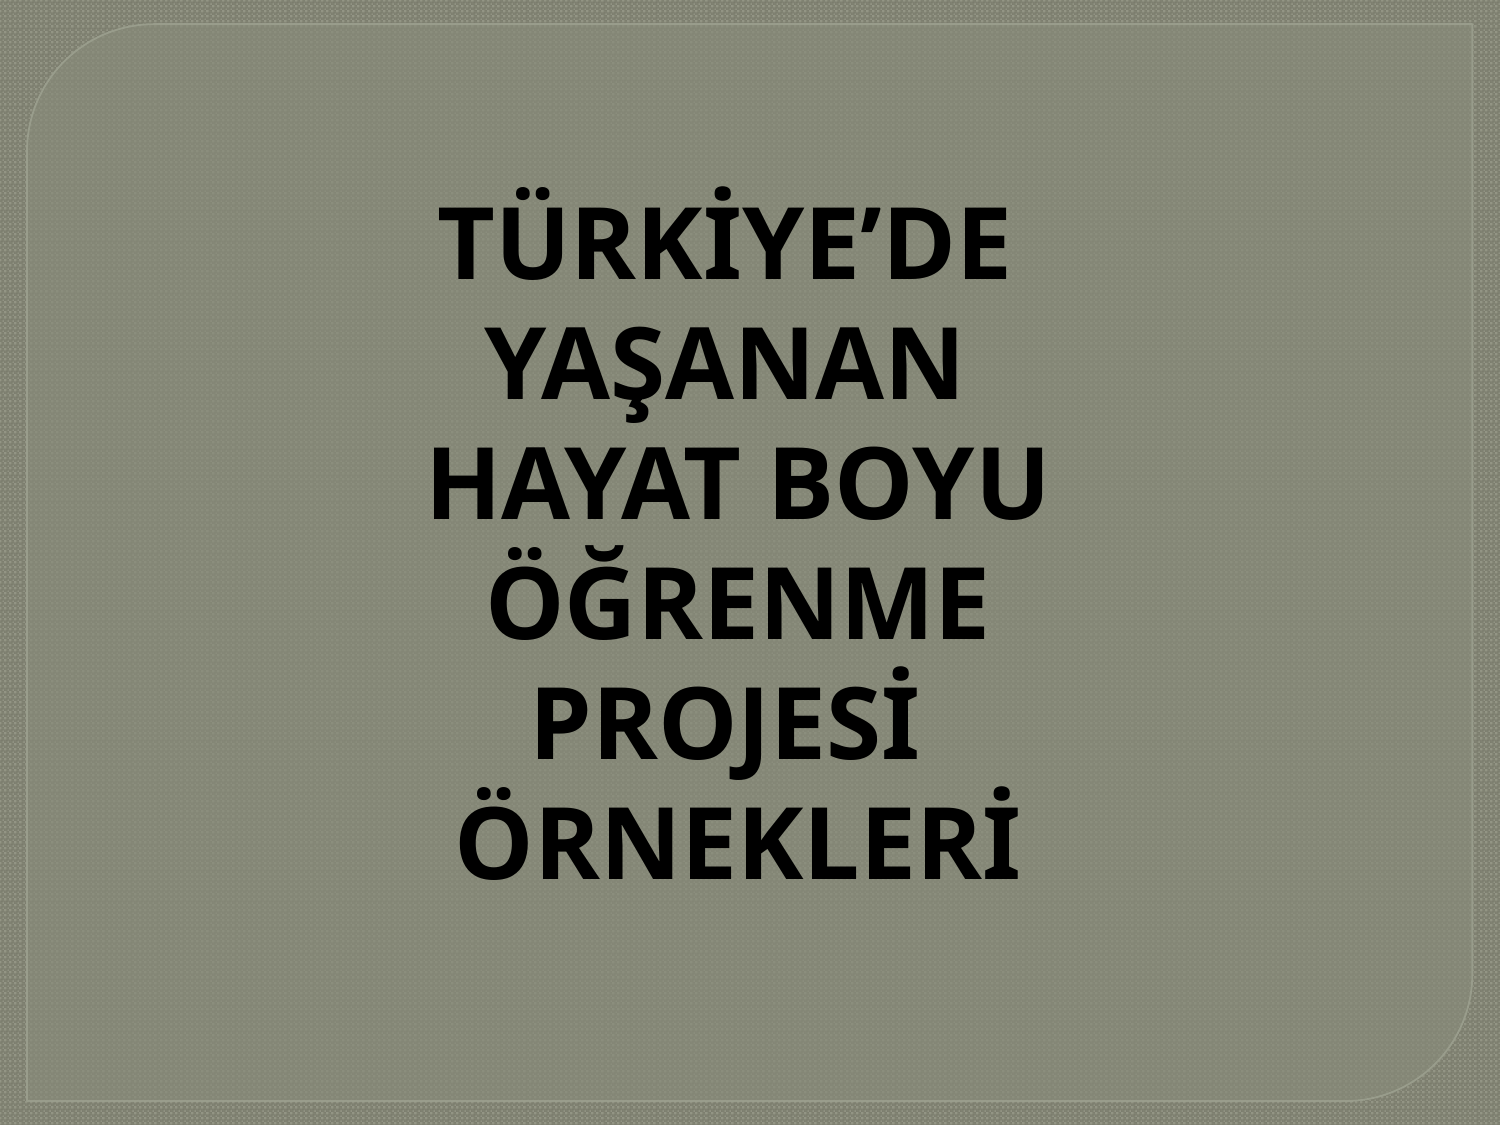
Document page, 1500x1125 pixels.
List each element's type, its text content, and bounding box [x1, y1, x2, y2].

text_box TÜRKİYE’DE YAŞANAN HAYAT BOYU ÖĞRENME PROJESİ ÖRNEKLERİ [289, 172, 1187, 908]
